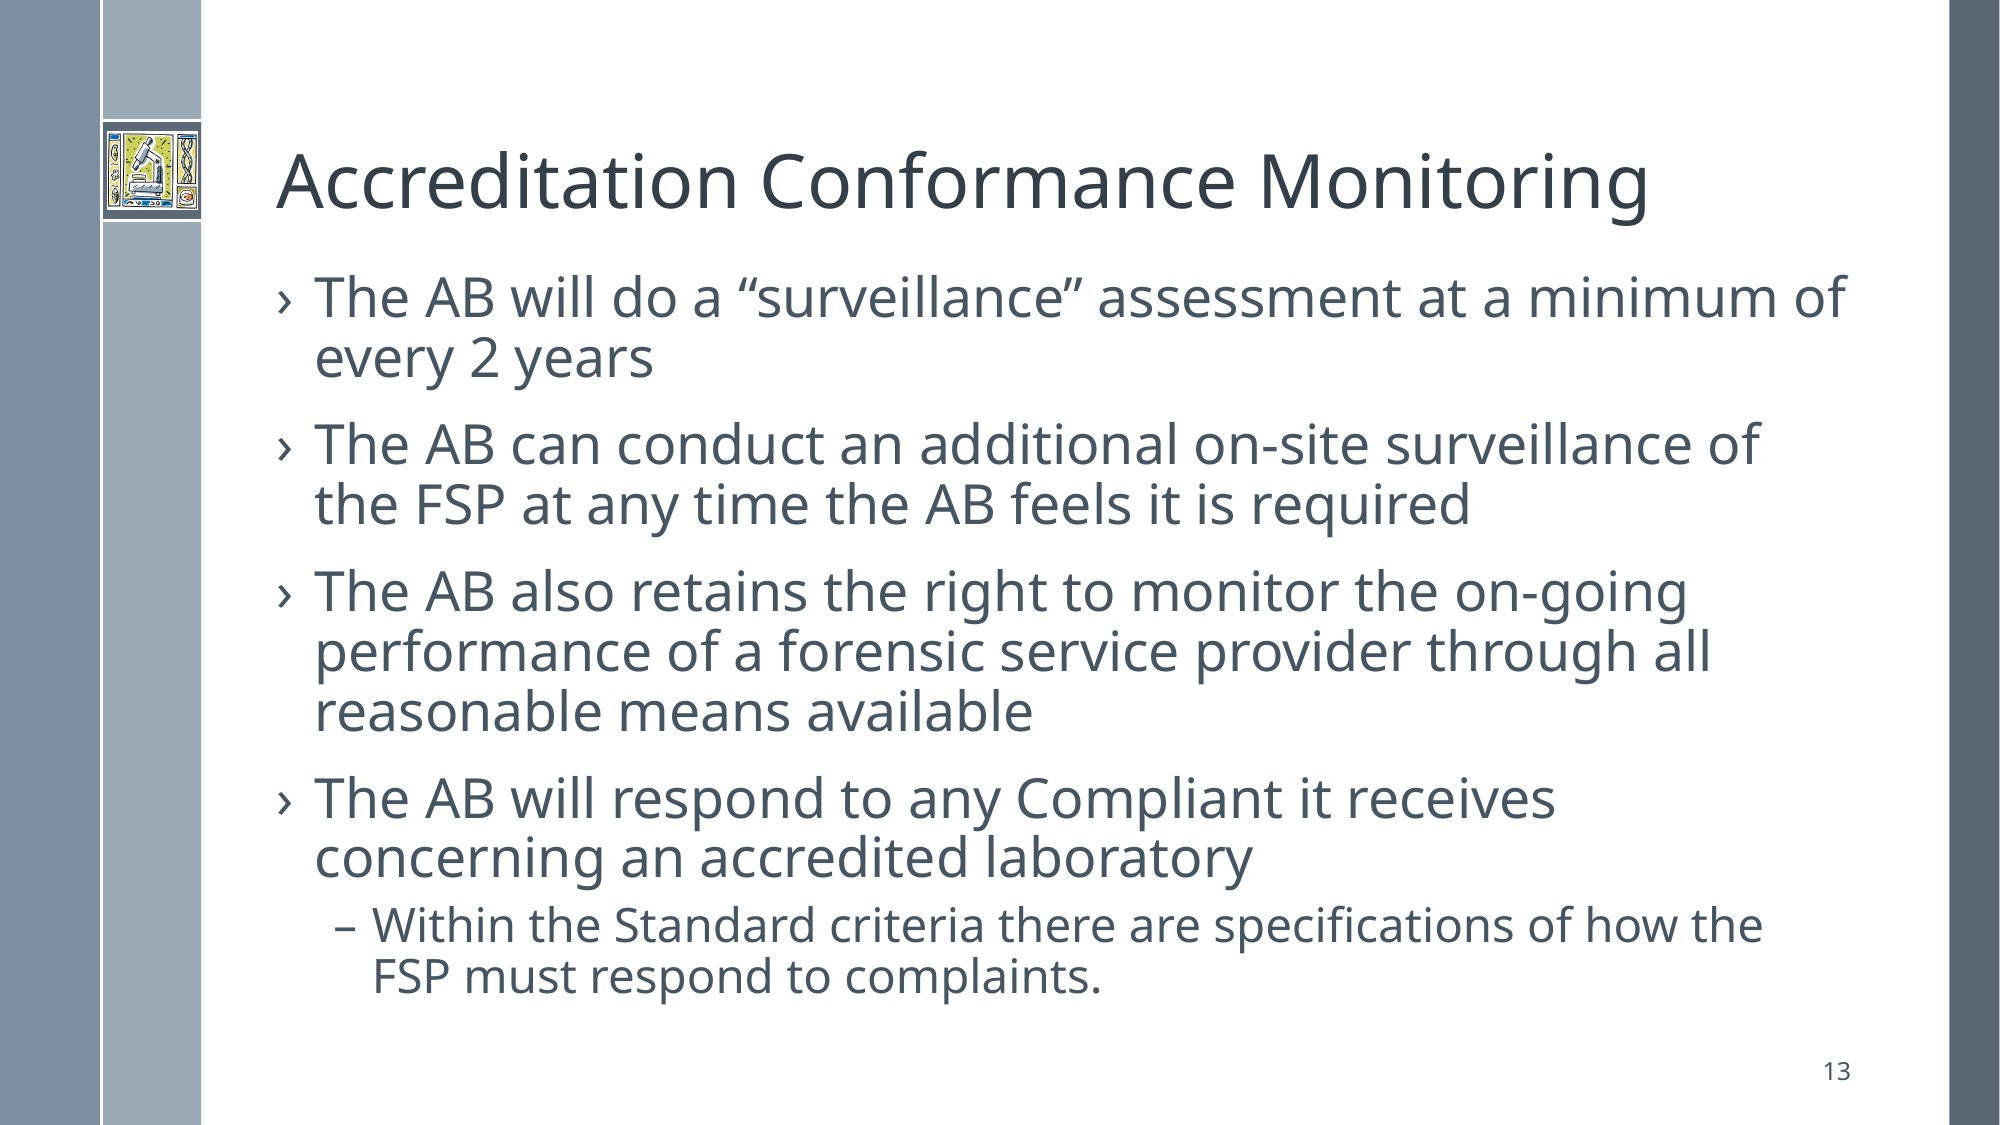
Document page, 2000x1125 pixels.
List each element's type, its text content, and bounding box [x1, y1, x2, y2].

list The AB will do a “surveillance” assessment at a minimum of every 2 years The AB can conduct an additional on-site surveillance of the FSP at any time the AB feels it is required The AB also retains the right to monitor the on-going performance of a forensic service provider through all reasonable means available The AB will respond to any Compliant it receives concerning an accredited laboratory Within the Standard criteria there are specifications of how the FSP must respond to complaints. [261, 262, 1867, 1013]
picture [107, 131, 198, 210]
title Accreditation Conformance Monitoring [261, 29, 1867, 233]
slide_number 13 [1766, 1042, 1867, 1103]
